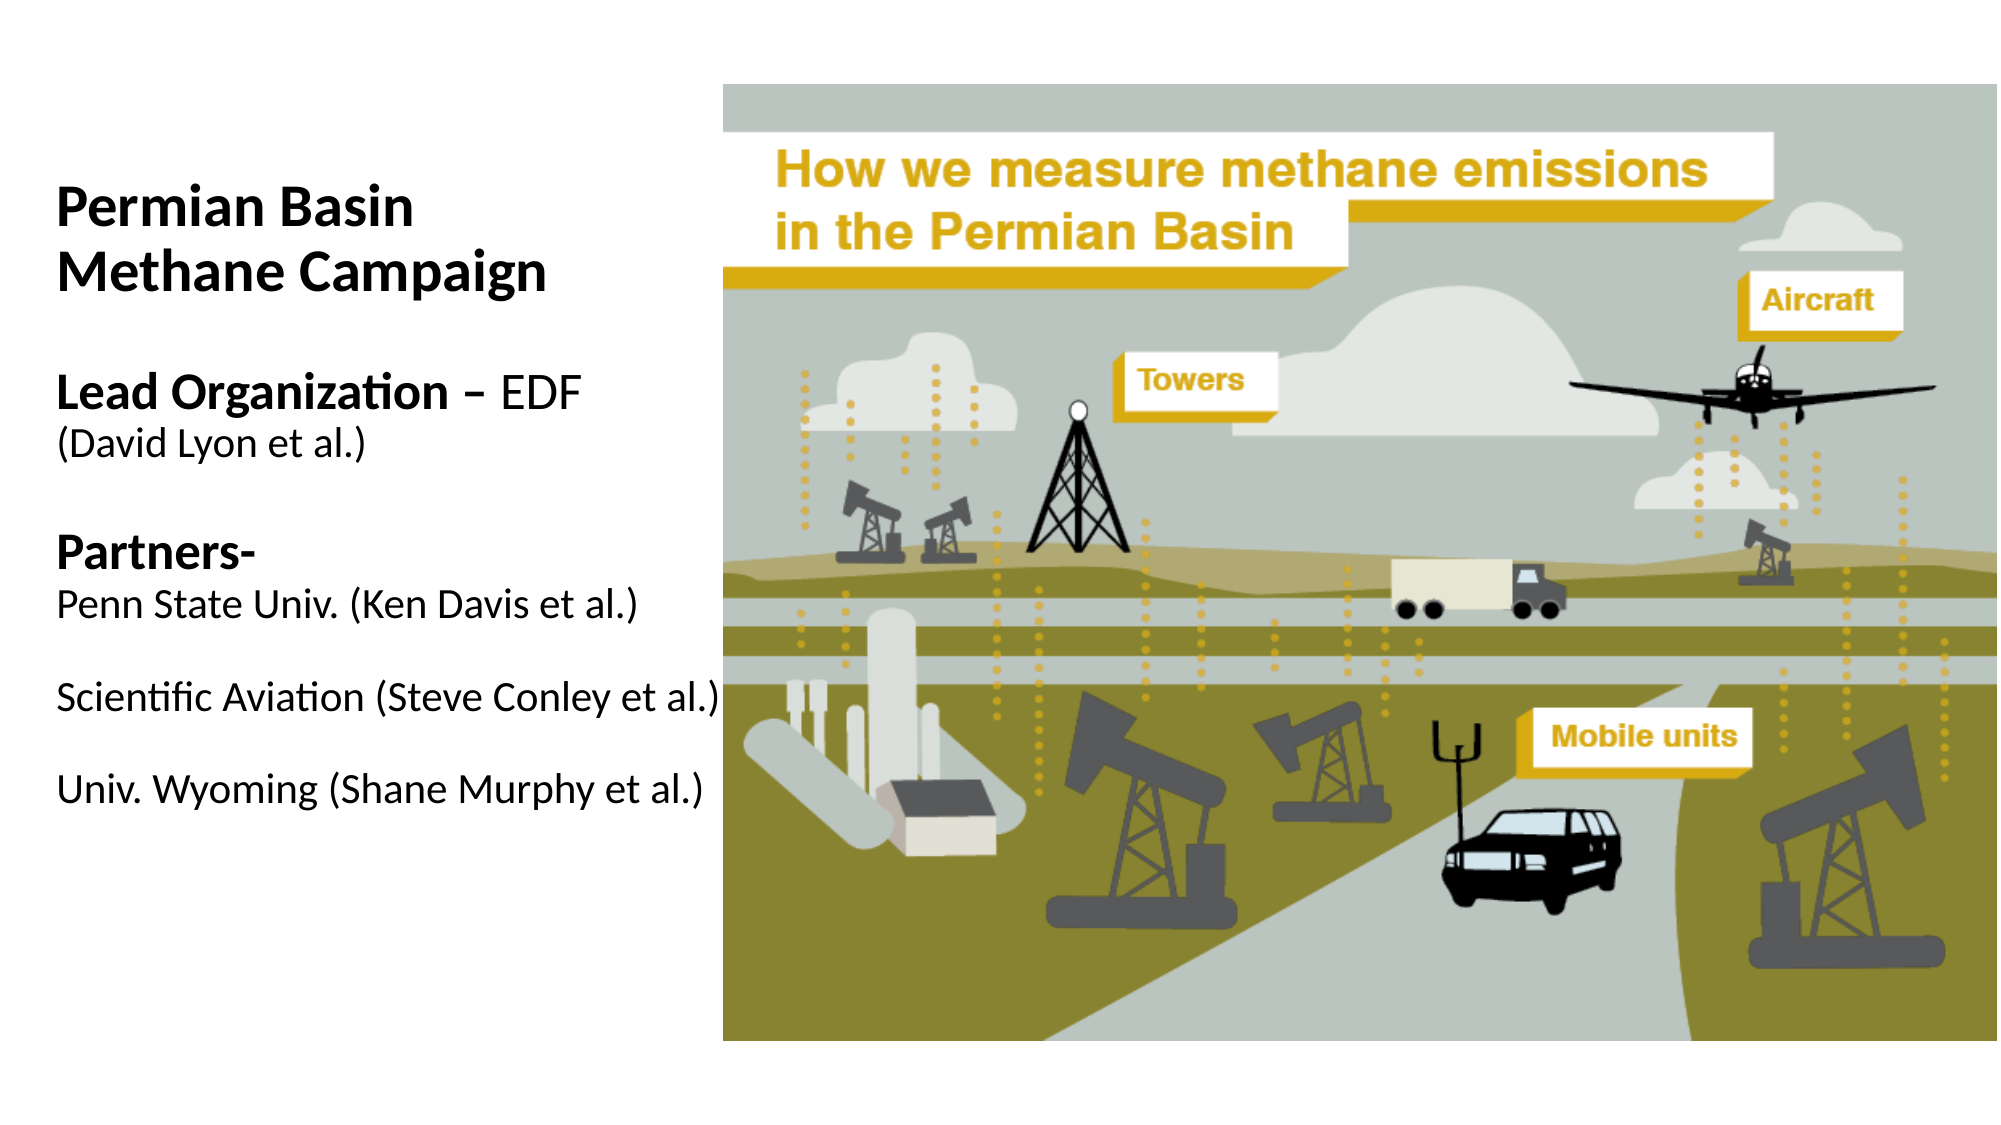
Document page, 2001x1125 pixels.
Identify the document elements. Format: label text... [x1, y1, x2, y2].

title Permian Basin Methane Campaign Lead Organization – EDF (David Lyon et al.) Partners- Penn State Univ. (Ken Davis et al.) Scientific Aviation (Steve Conley et al.) Univ. Wyoming (Shane Murphy et al.) [41, 149, 722, 887]
picture [722, 84, 1997, 1041]
